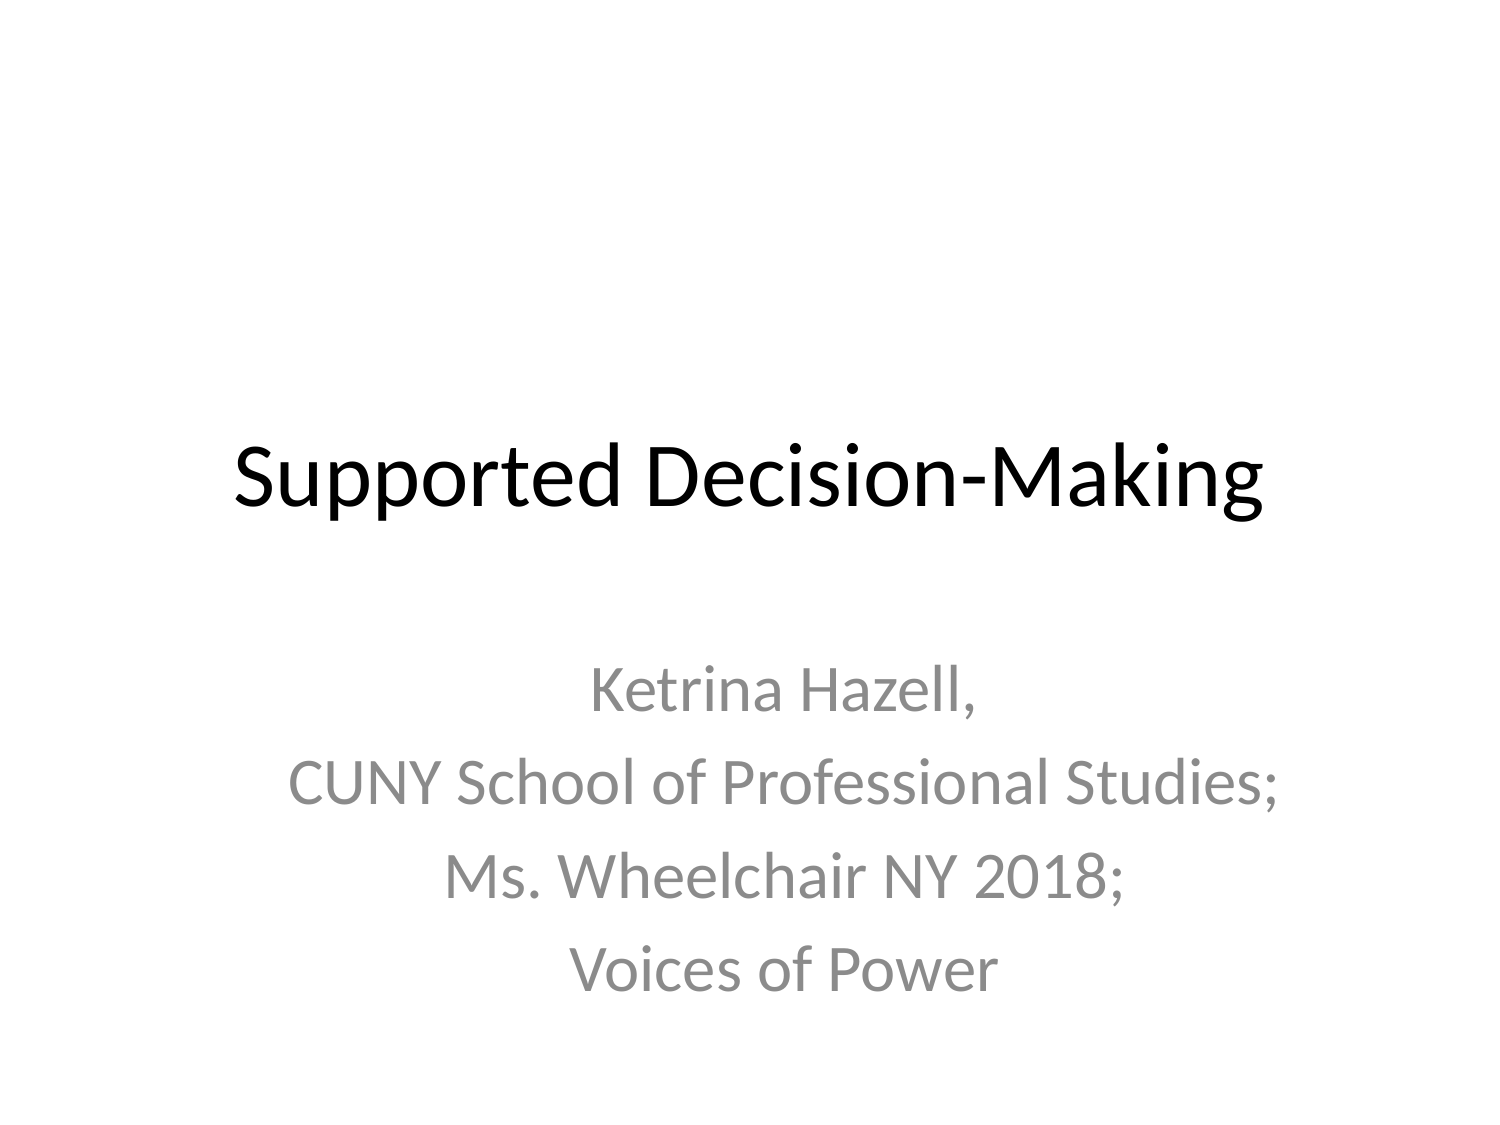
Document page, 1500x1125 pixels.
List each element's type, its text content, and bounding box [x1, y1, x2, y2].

subtitle Ketrina Hazell, CUNY School of Professional Studies; Ms. Wheelchair NY 2018; Voices of Power [225, 637, 1345, 1083]
title Supported Decision-Making [112, 349, 1388, 591]
